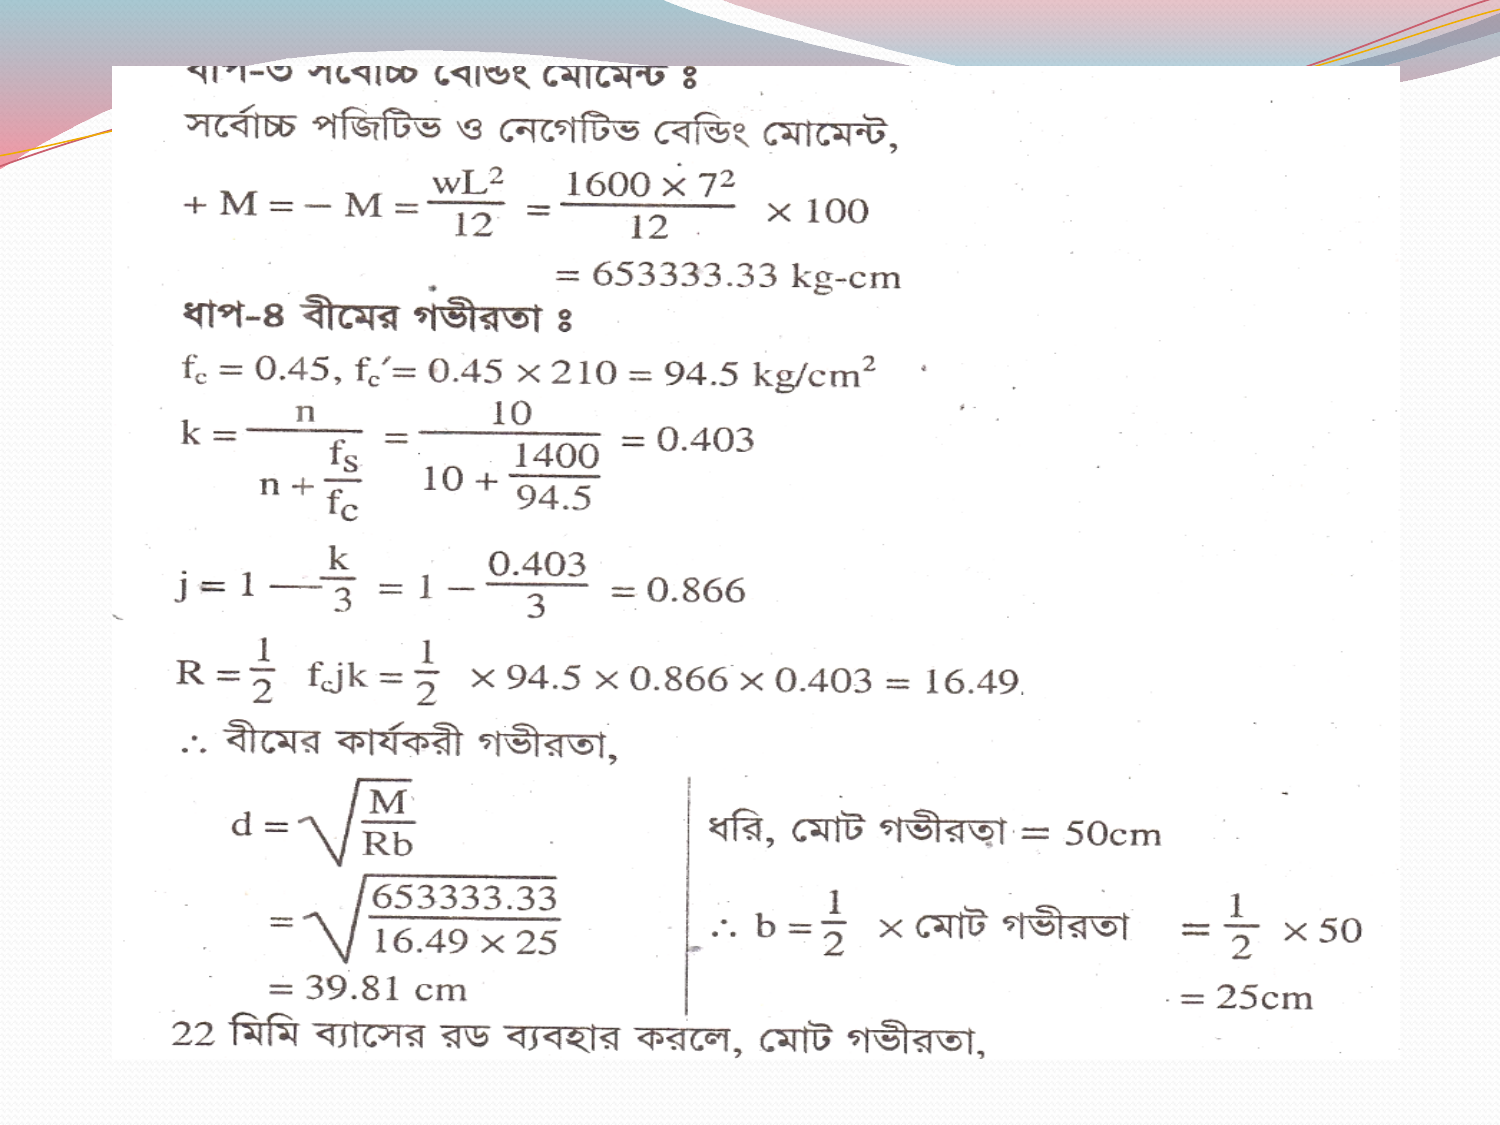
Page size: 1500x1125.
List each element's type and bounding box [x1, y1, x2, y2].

picture [111, 66, 1400, 1059]
